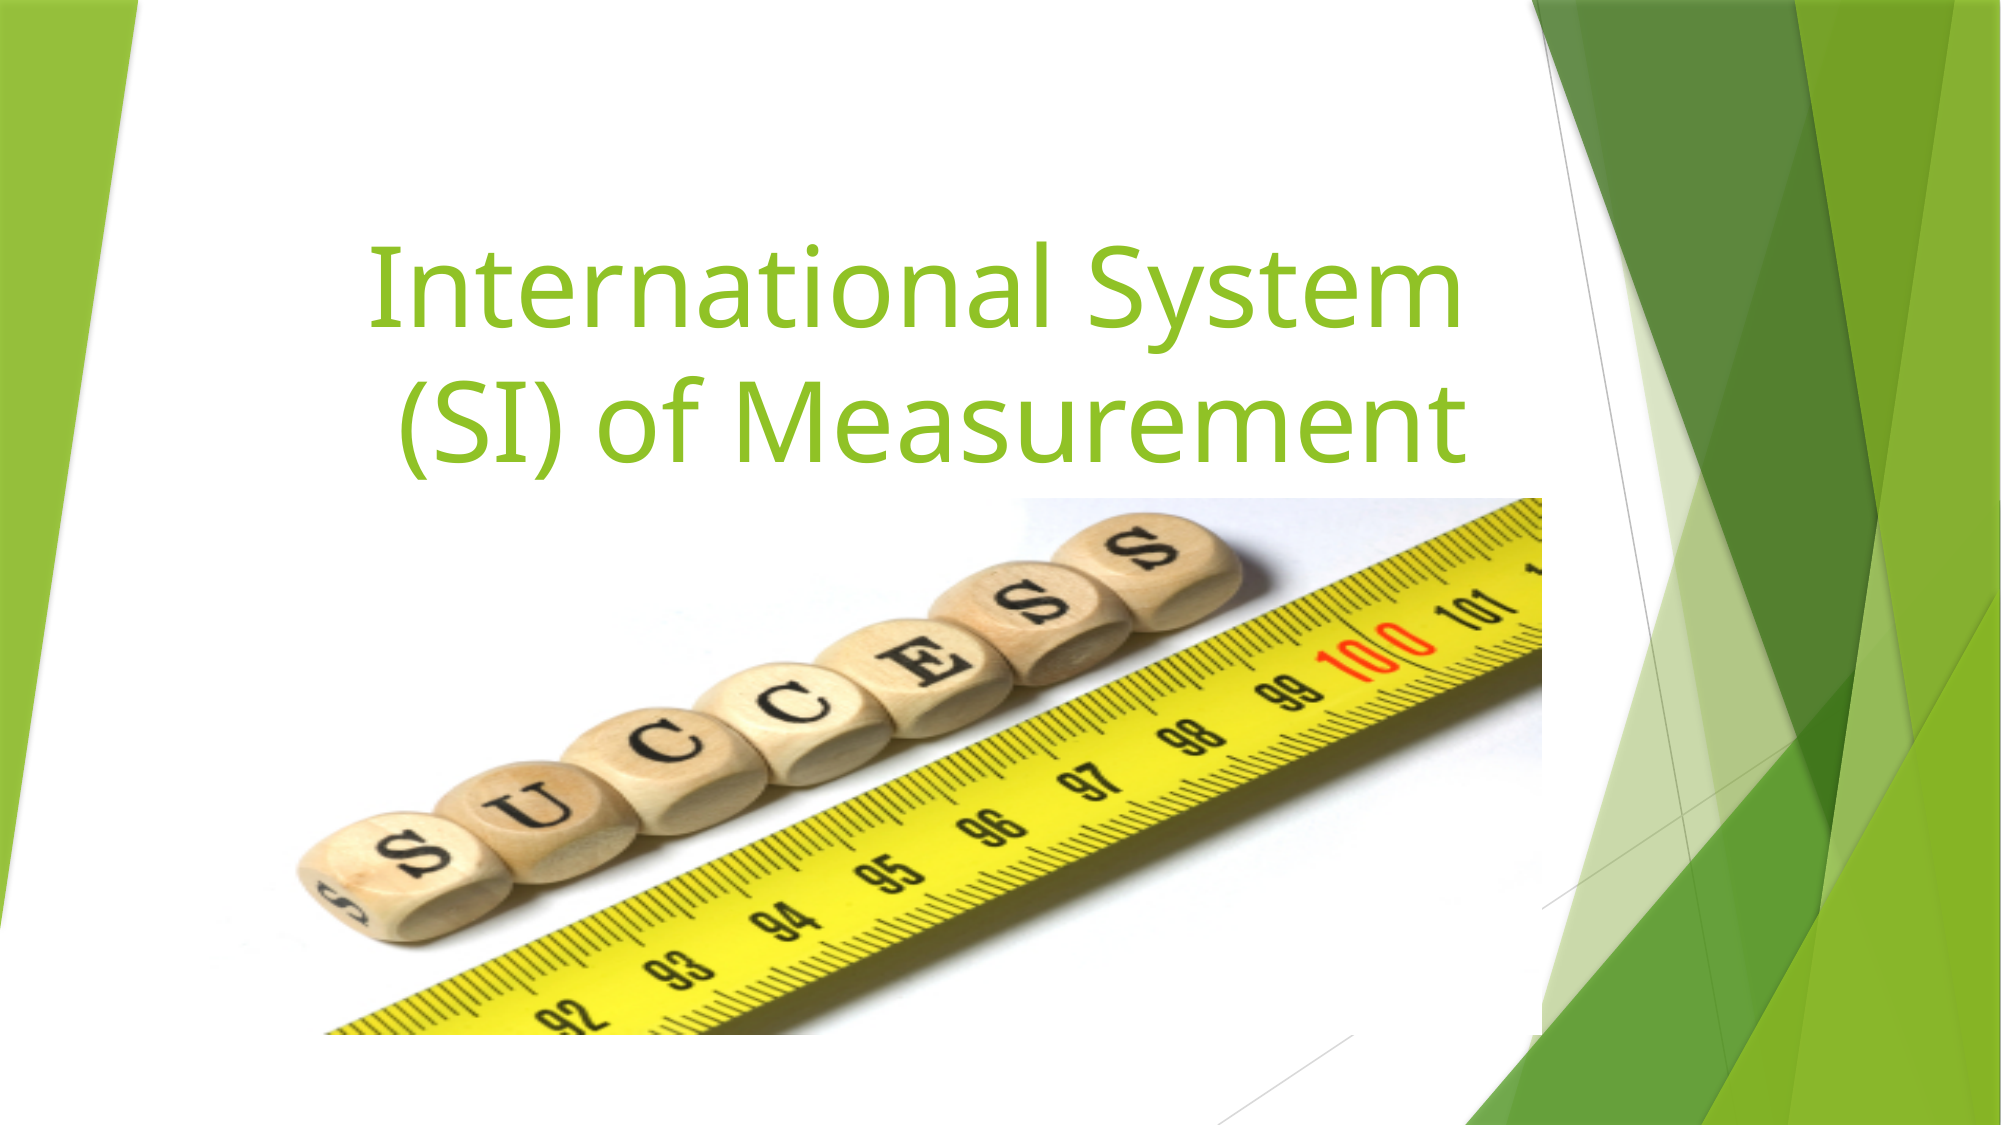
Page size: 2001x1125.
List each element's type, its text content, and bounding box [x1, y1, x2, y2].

picture [209, 498, 1543, 1036]
title International System (SI) of Measurement [209, 222, 1484, 493]
